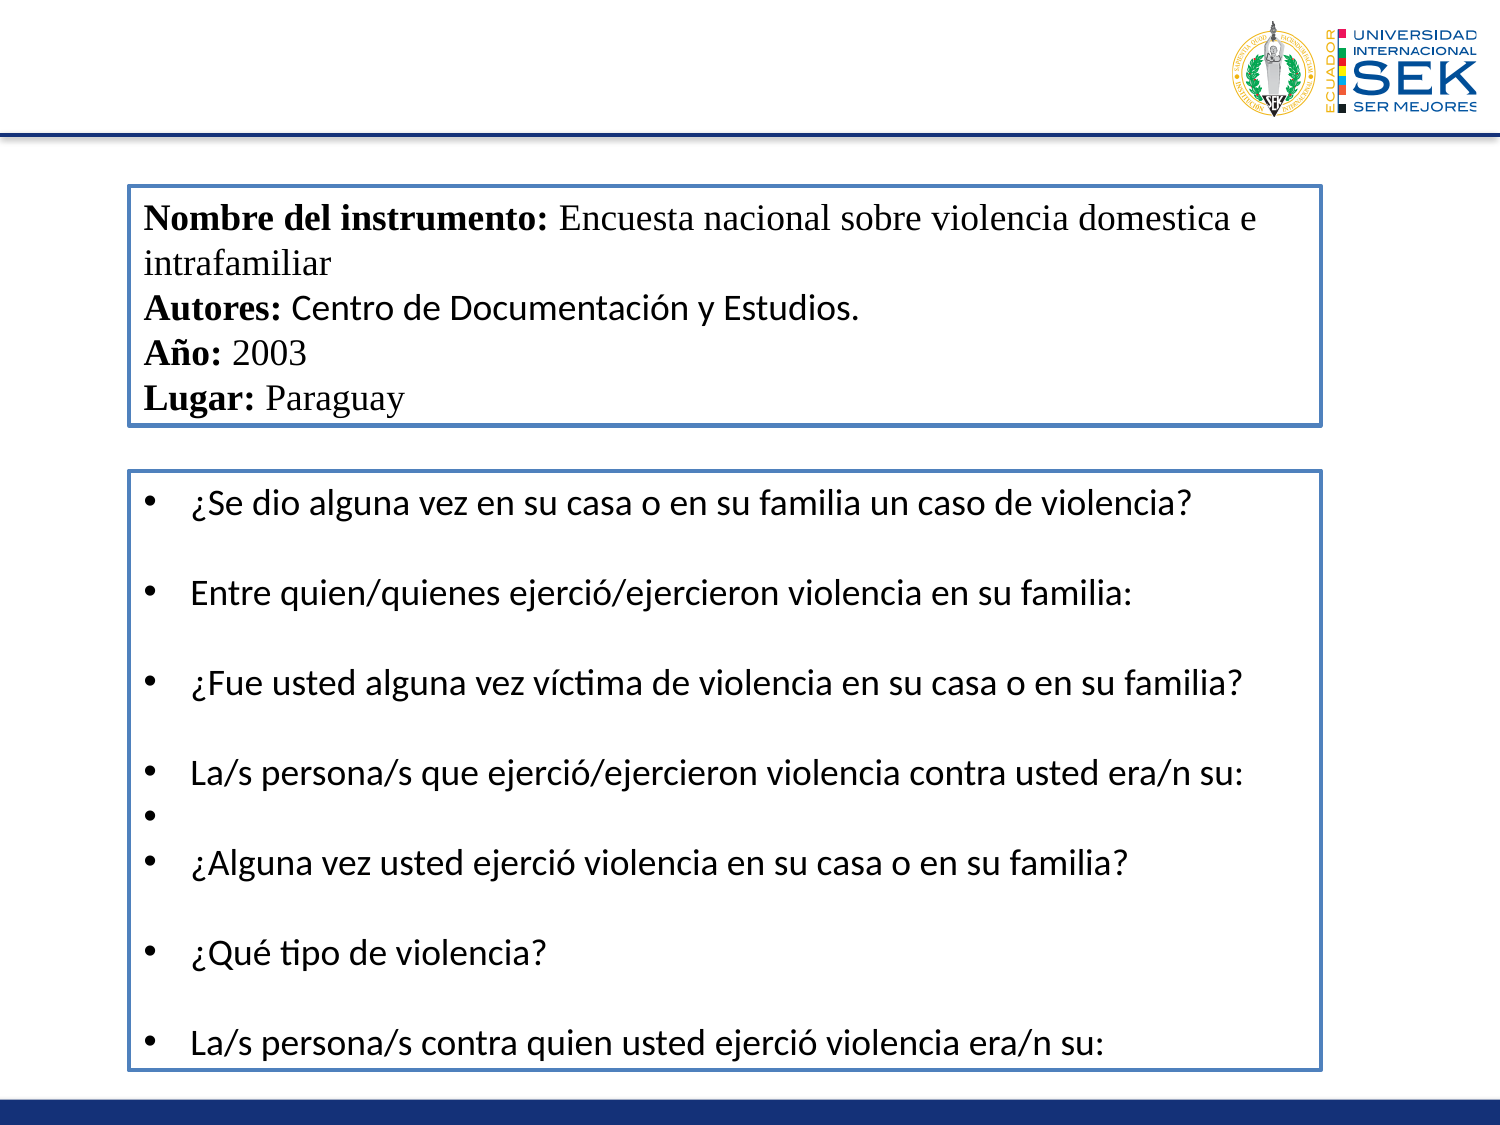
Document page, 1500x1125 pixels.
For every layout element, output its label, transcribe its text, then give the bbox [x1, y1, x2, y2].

text_box Nombre del instrumento: Encuesta nacional sobre violencia domestica e intrafamiliar Autores: Centro de Documentación y Estudios. Año: 2003 Lugar: Paraguay [127, 184, 1323, 428]
text_box [0, 1099, 1500, 1125]
text_box ¿Se dio alguna vez en su casa o en su familia un caso de violencia? Entre quien/quienes ejerció/ejercieron violencia en su familia: ¿Fue usted alguna vez víctima de violencia en su casa o en su familia? La/s persona/s que ejerció/ejercieron violencia contra usted era/n su: ¿Alguna vez usted ejerció violencia en su casa o en su familia? ¿Qué tipo de violencia? La/s persona/s contra quien usted ejerció violencia era/n su: [127, 469, 1323, 1072]
picture [1232, 21, 1477, 117]
